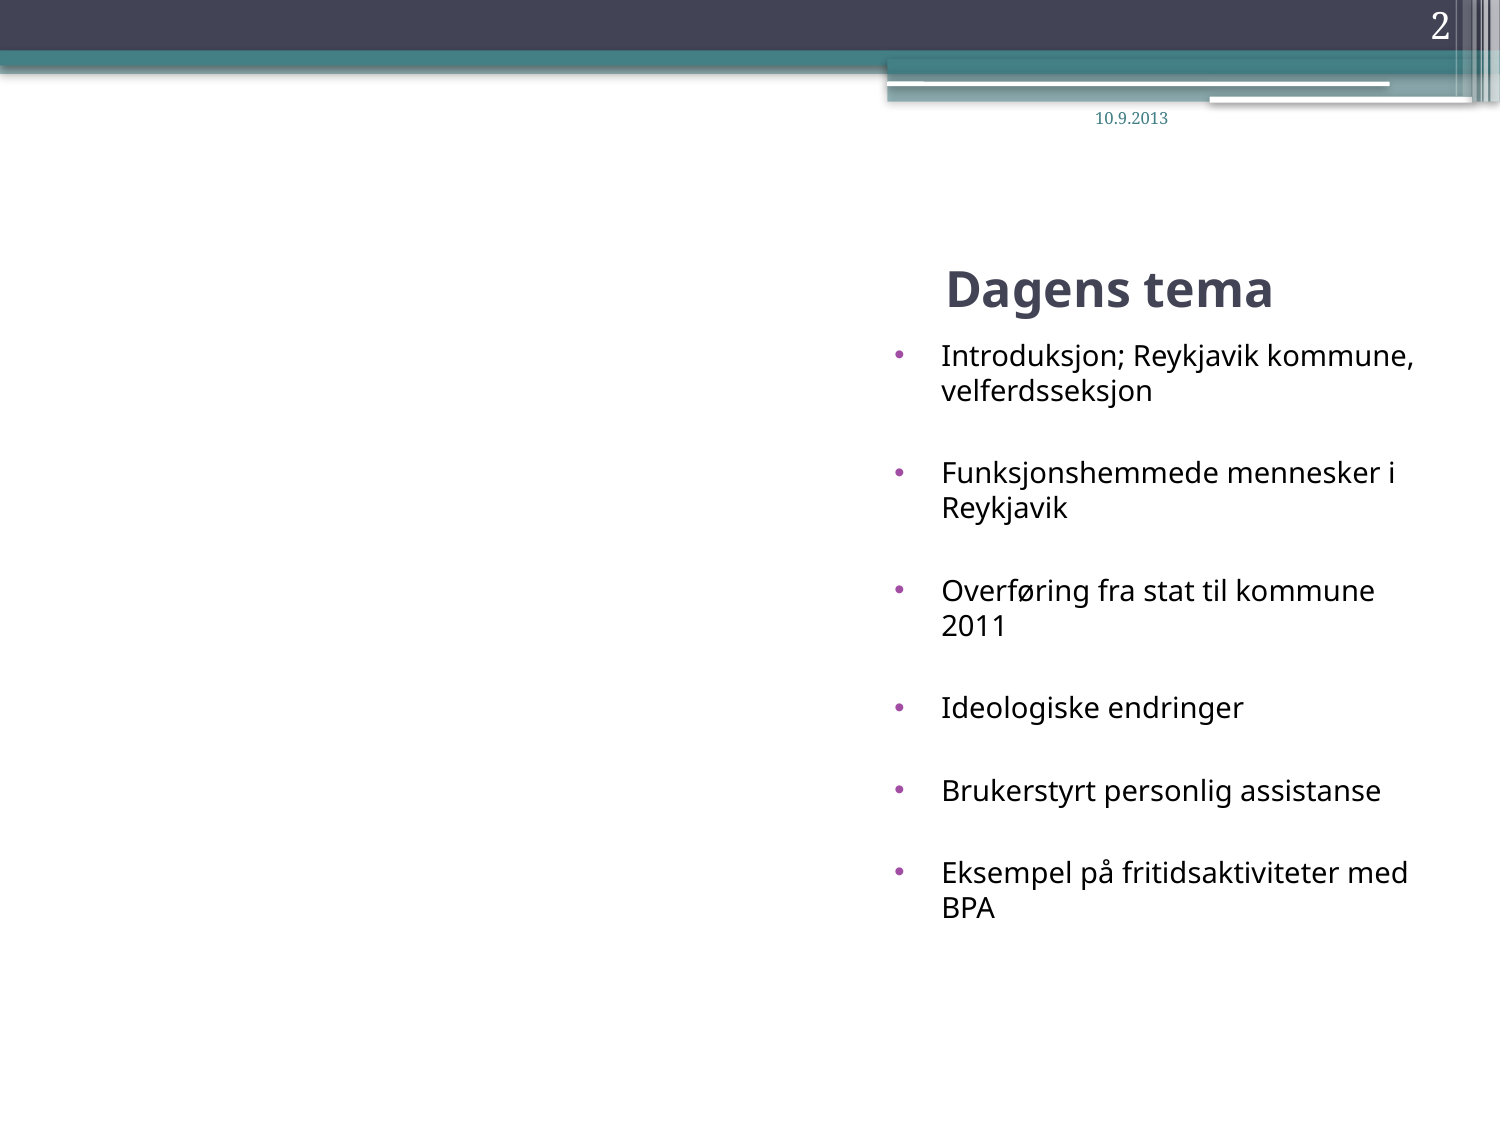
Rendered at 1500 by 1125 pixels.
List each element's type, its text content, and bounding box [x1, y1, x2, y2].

title Dagens tema [878, 180, 1434, 325]
slide_number 2 [1341, 0, 1466, 61]
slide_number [1080, 100, 1238, 176]
list Introduksjon; Reykjavik kommune, velferdsseksjon Funksjonshemmede mennesker i Reykjavik Overføring fra stat til kommune 2011 Ideologiske endringer Brukerstyrt personlig assistanse Eksempel på fritidsaktiviteter med BPA [878, 329, 1434, 1088]
